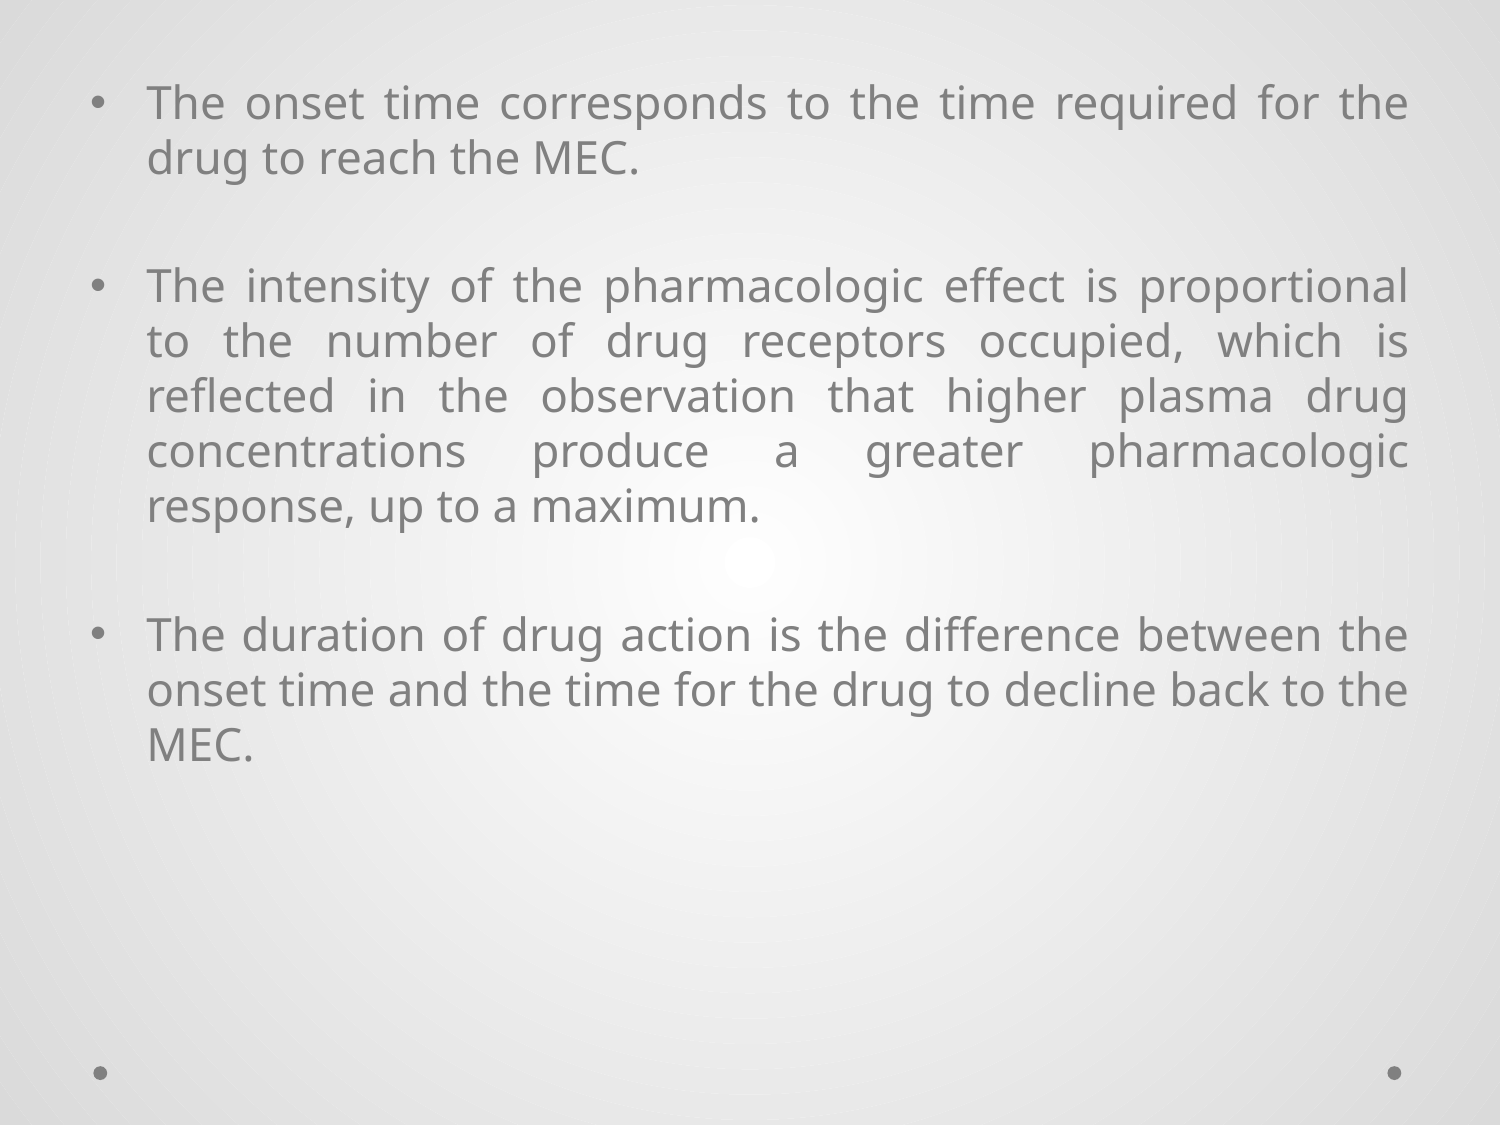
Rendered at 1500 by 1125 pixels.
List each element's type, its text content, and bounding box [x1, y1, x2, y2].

list The onset time corresponds to the time required for the drug to reach the MEC. The intensity of the pharmacologic effect is proportional to the number of drug receptors occupied, which is reflected in the observation that higher plasma drug concentrations produce a greater pharmacologic response, up to a maximum. The duration of drug action is the difference between the onset time and the time for the drug to decline back to the MEC. [75, 66, 1425, 1005]
